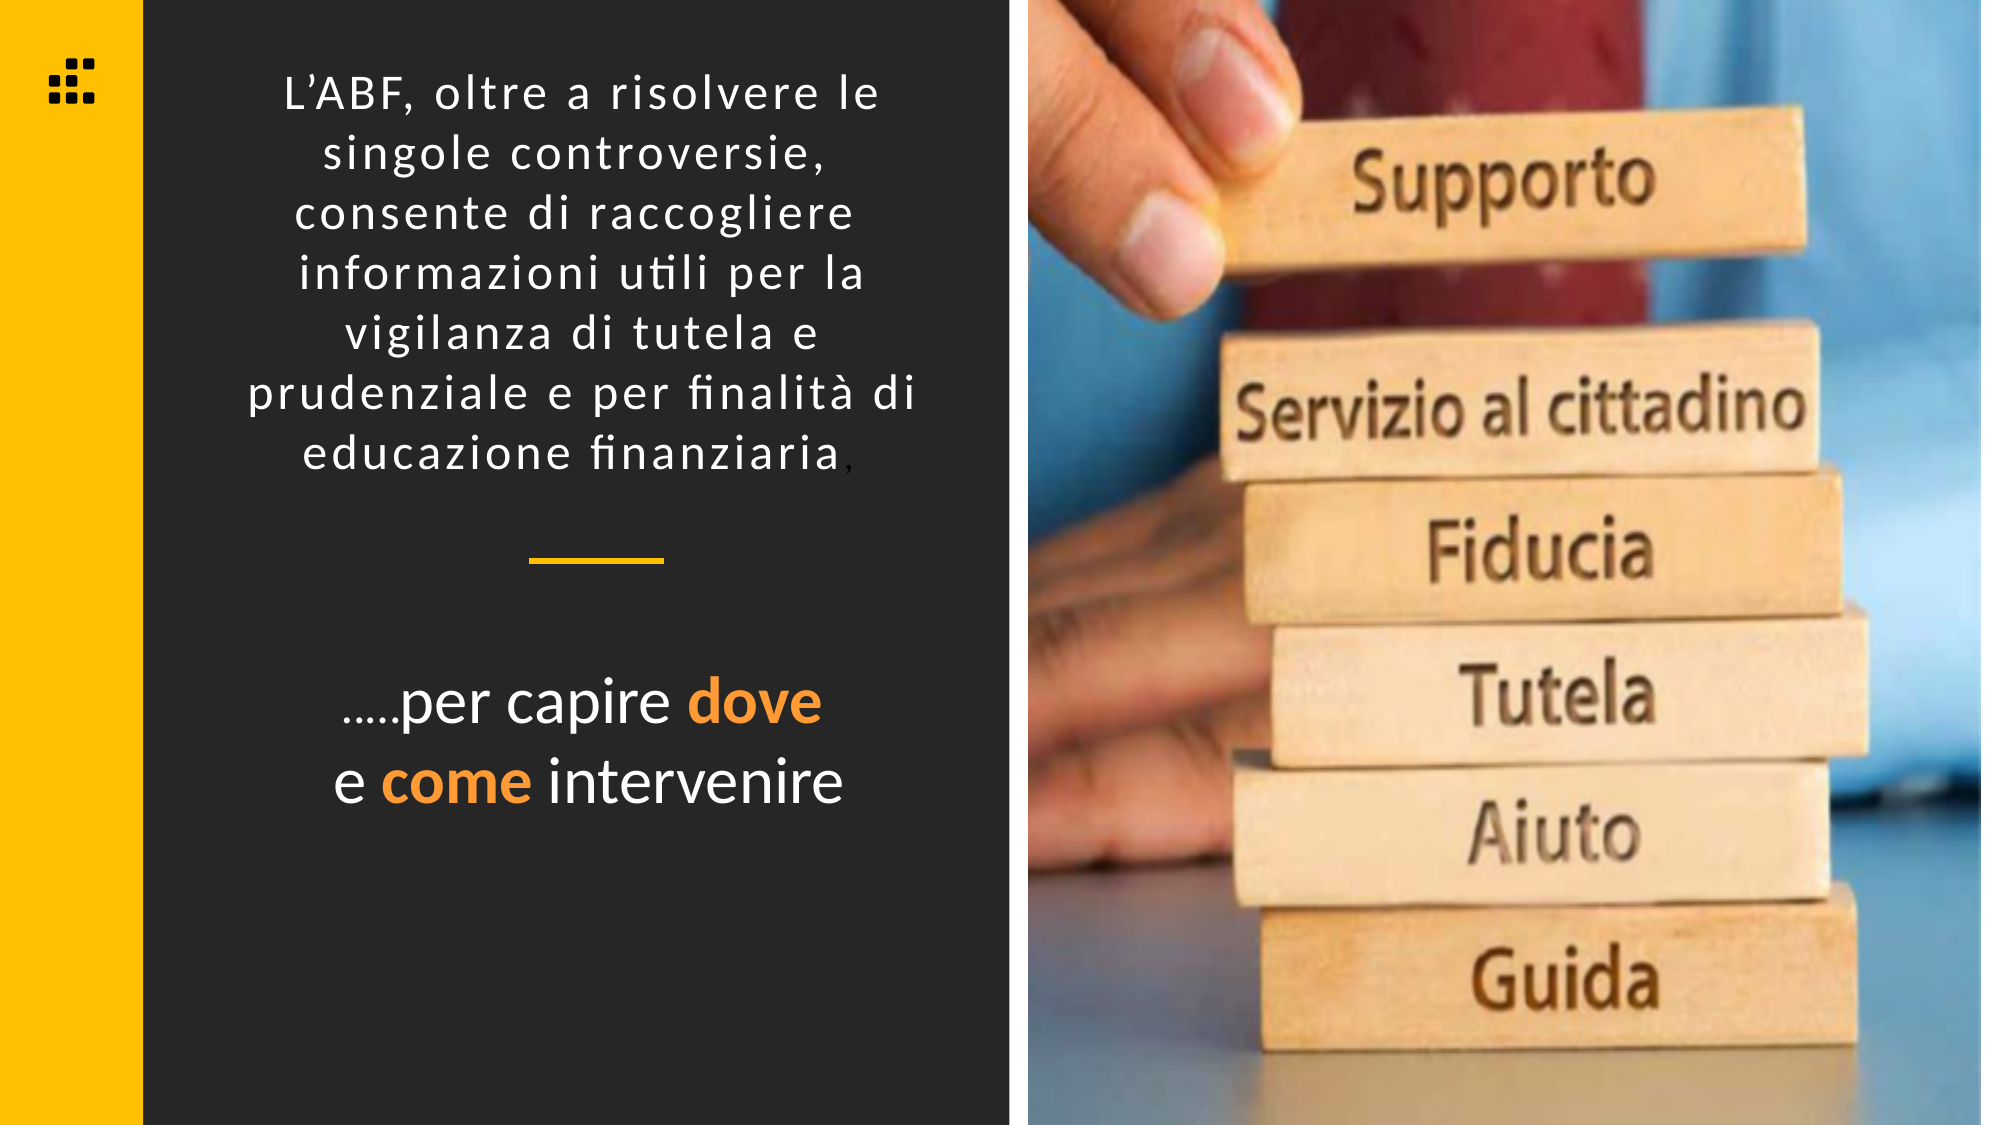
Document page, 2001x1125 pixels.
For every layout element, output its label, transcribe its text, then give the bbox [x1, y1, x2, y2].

picture [1009, 0, 2000, 1125]
text_box ..…per capire dove e come intervenire [255, 649, 923, 824]
text_box L’ABF, oltre a risolvere le singole controversie, consente di raccogliere informazioni utili per la vigilanza di tutela e prudenziale e per finalità di educazione finanziaria, [221, 52, 947, 488]
